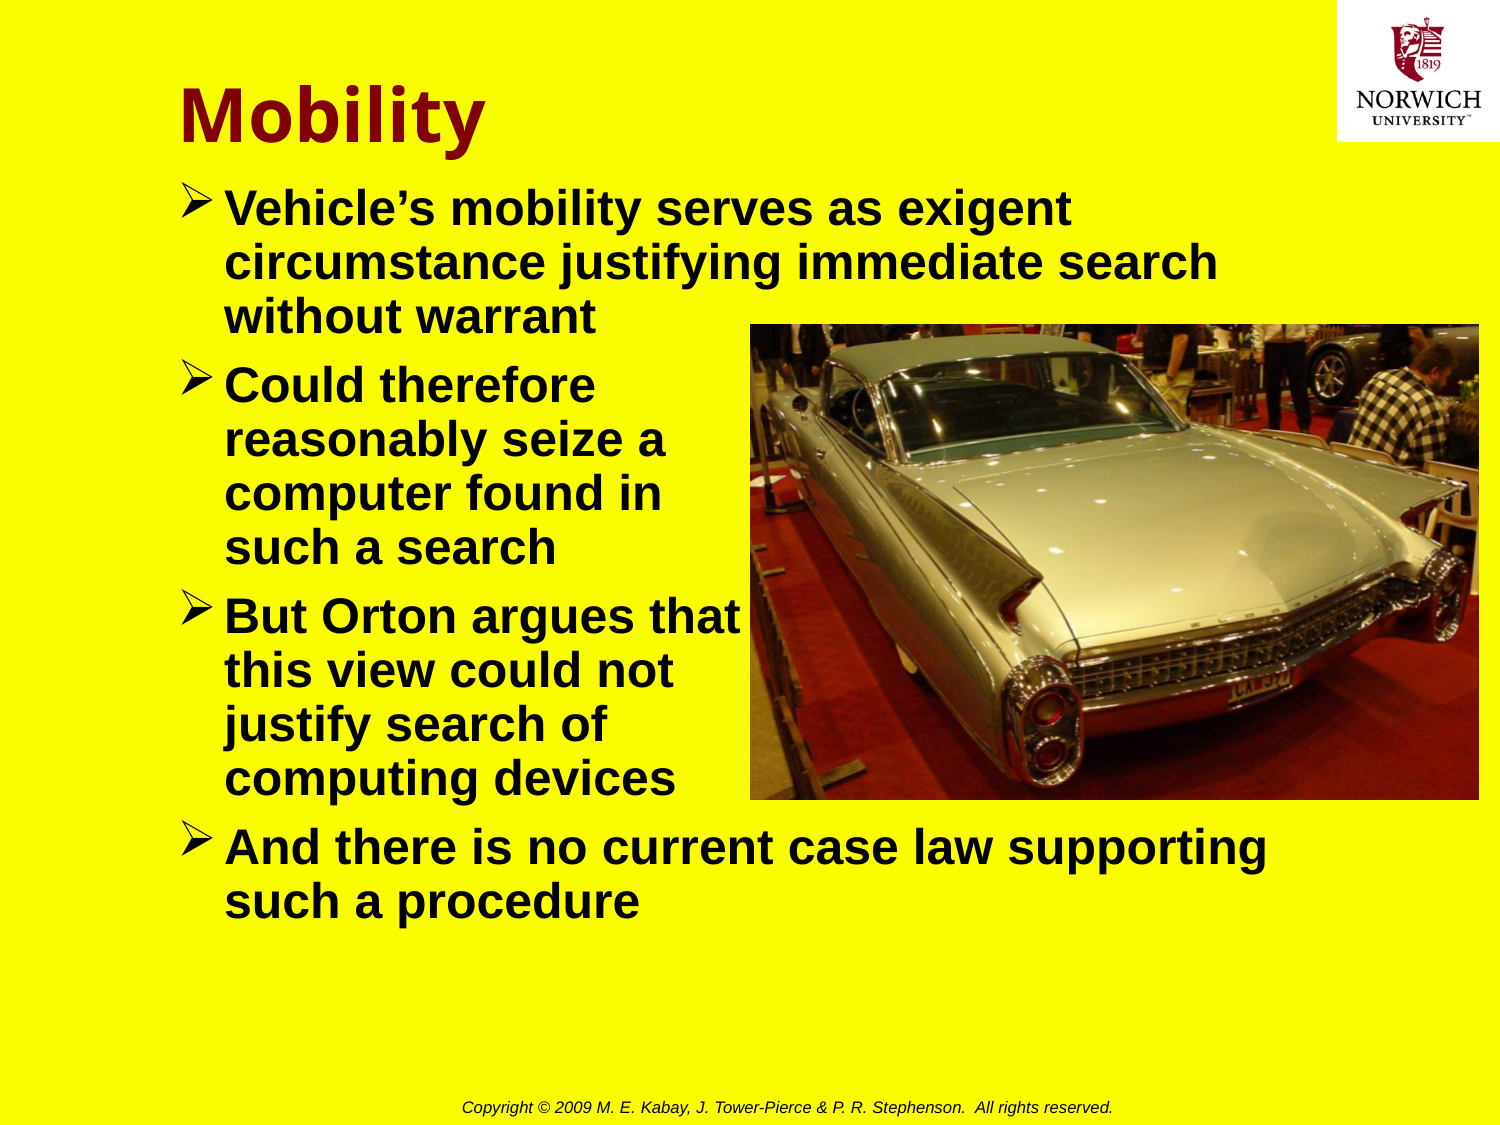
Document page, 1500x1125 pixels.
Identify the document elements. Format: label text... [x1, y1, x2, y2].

title Mobility [162, 24, 1338, 174]
list Vehicle’s mobility serves as exigent circumstance justifying immediate search without warrant Could therefore reasonably seize a computer found in such a search But Orton argues that this view could not justify search of computing devices And there is no current case law supporting such a procedure [162, 174, 1338, 1063]
picture [749, 324, 1479, 801]
picture [1337, 0, 1500, 142]
